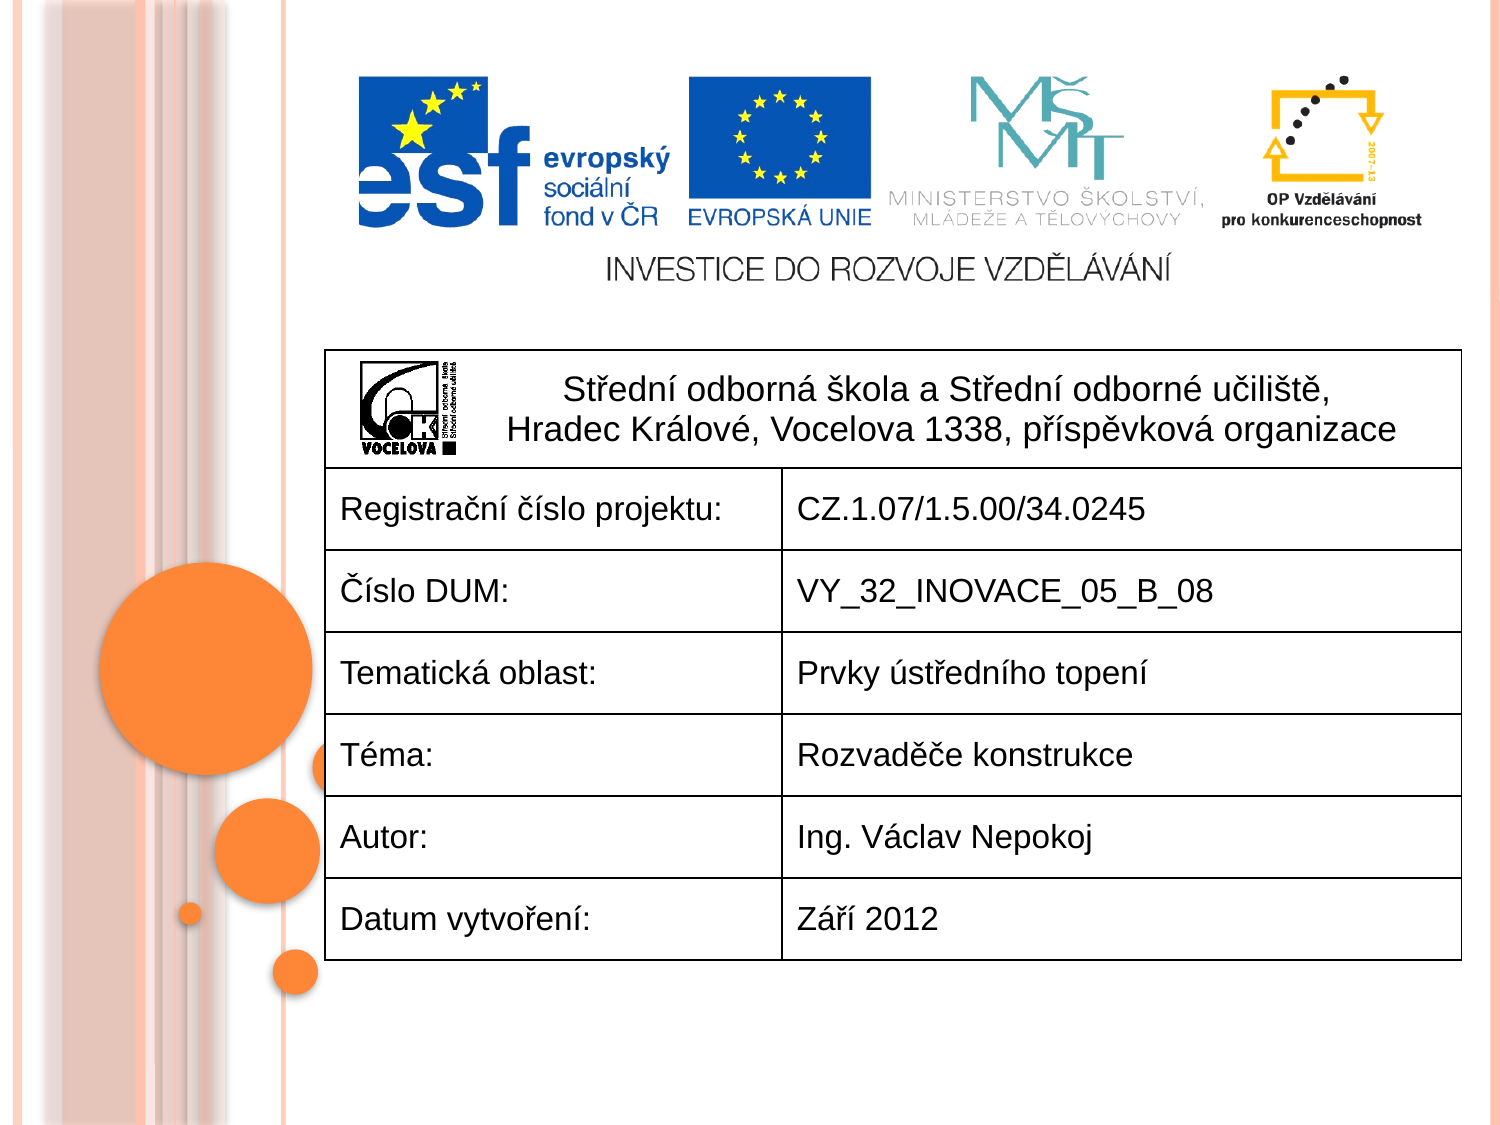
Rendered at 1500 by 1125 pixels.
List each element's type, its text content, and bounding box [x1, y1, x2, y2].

table_cell Rozvaděče konstrukce [783, 715, 1461, 795]
picture [324, 54, 1457, 302]
table_cell Září 2012 [783, 879, 1461, 959]
table_cell Téma: [326, 715, 781, 795]
table_cell Prvky ústředního topení [783, 633, 1461, 713]
table_cell Datum vytvoření: [326, 879, 781, 959]
picture [359, 361, 456, 455]
table_cell Ing. Václav Nepokoj [783, 797, 1461, 877]
table_cell CZ.1.07/1.5.00/34.0245 [783, 469, 1461, 549]
table_cell Autor: [326, 797, 781, 877]
table_cell VY_32_INOVACE_05_B_08 [783, 551, 1461, 631]
table_cell Číslo DUM: [326, 551, 781, 631]
table_cell Tematická oblast: [326, 633, 781, 713]
table_cell Registrační číslo projektu: [326, 469, 781, 549]
table_header Střední odborná škola a Střední odborné učiliště, Hradec Králové, Vocelova 1338, příspěvková organizace [326, 351, 1461, 467]
